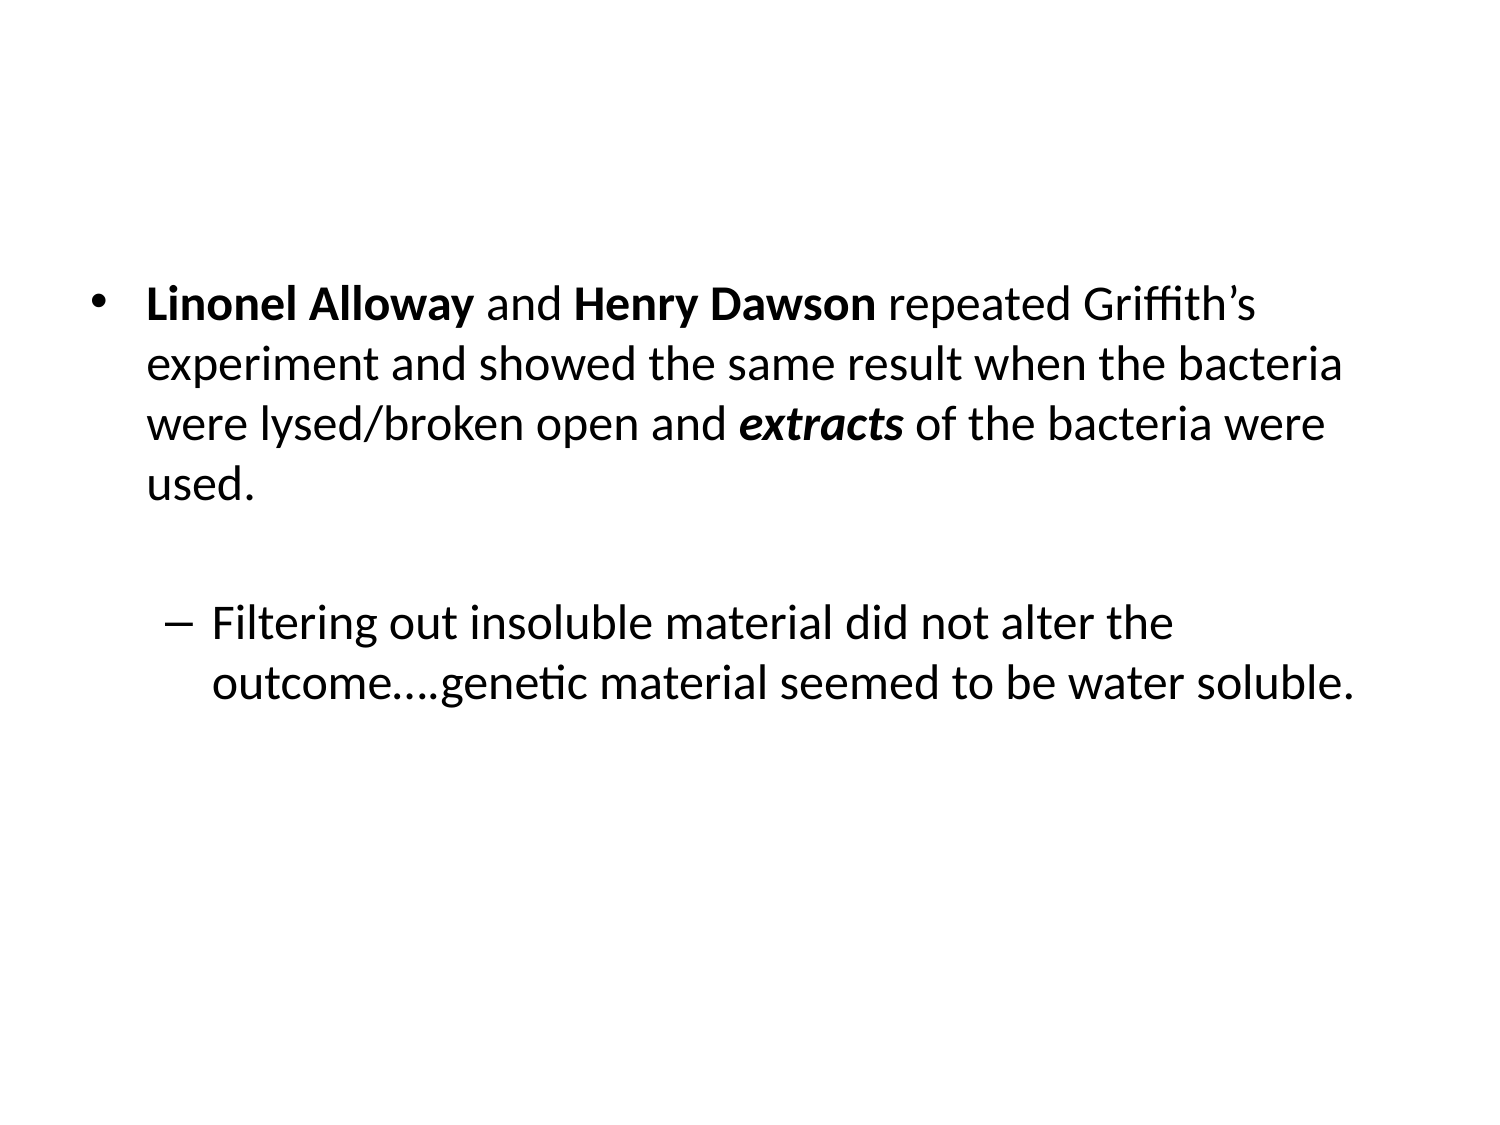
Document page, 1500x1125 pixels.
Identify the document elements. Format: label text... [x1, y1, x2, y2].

list Linonel Alloway and Henry Dawson repeated Griffith’s experiment and showed the same result when the bacteria were lysed/broken open and extracts of the bacteria were used. Filtering out insoluble material did not alter the outcome….genetic material seemed to be water soluble. [75, 262, 1425, 1005]
